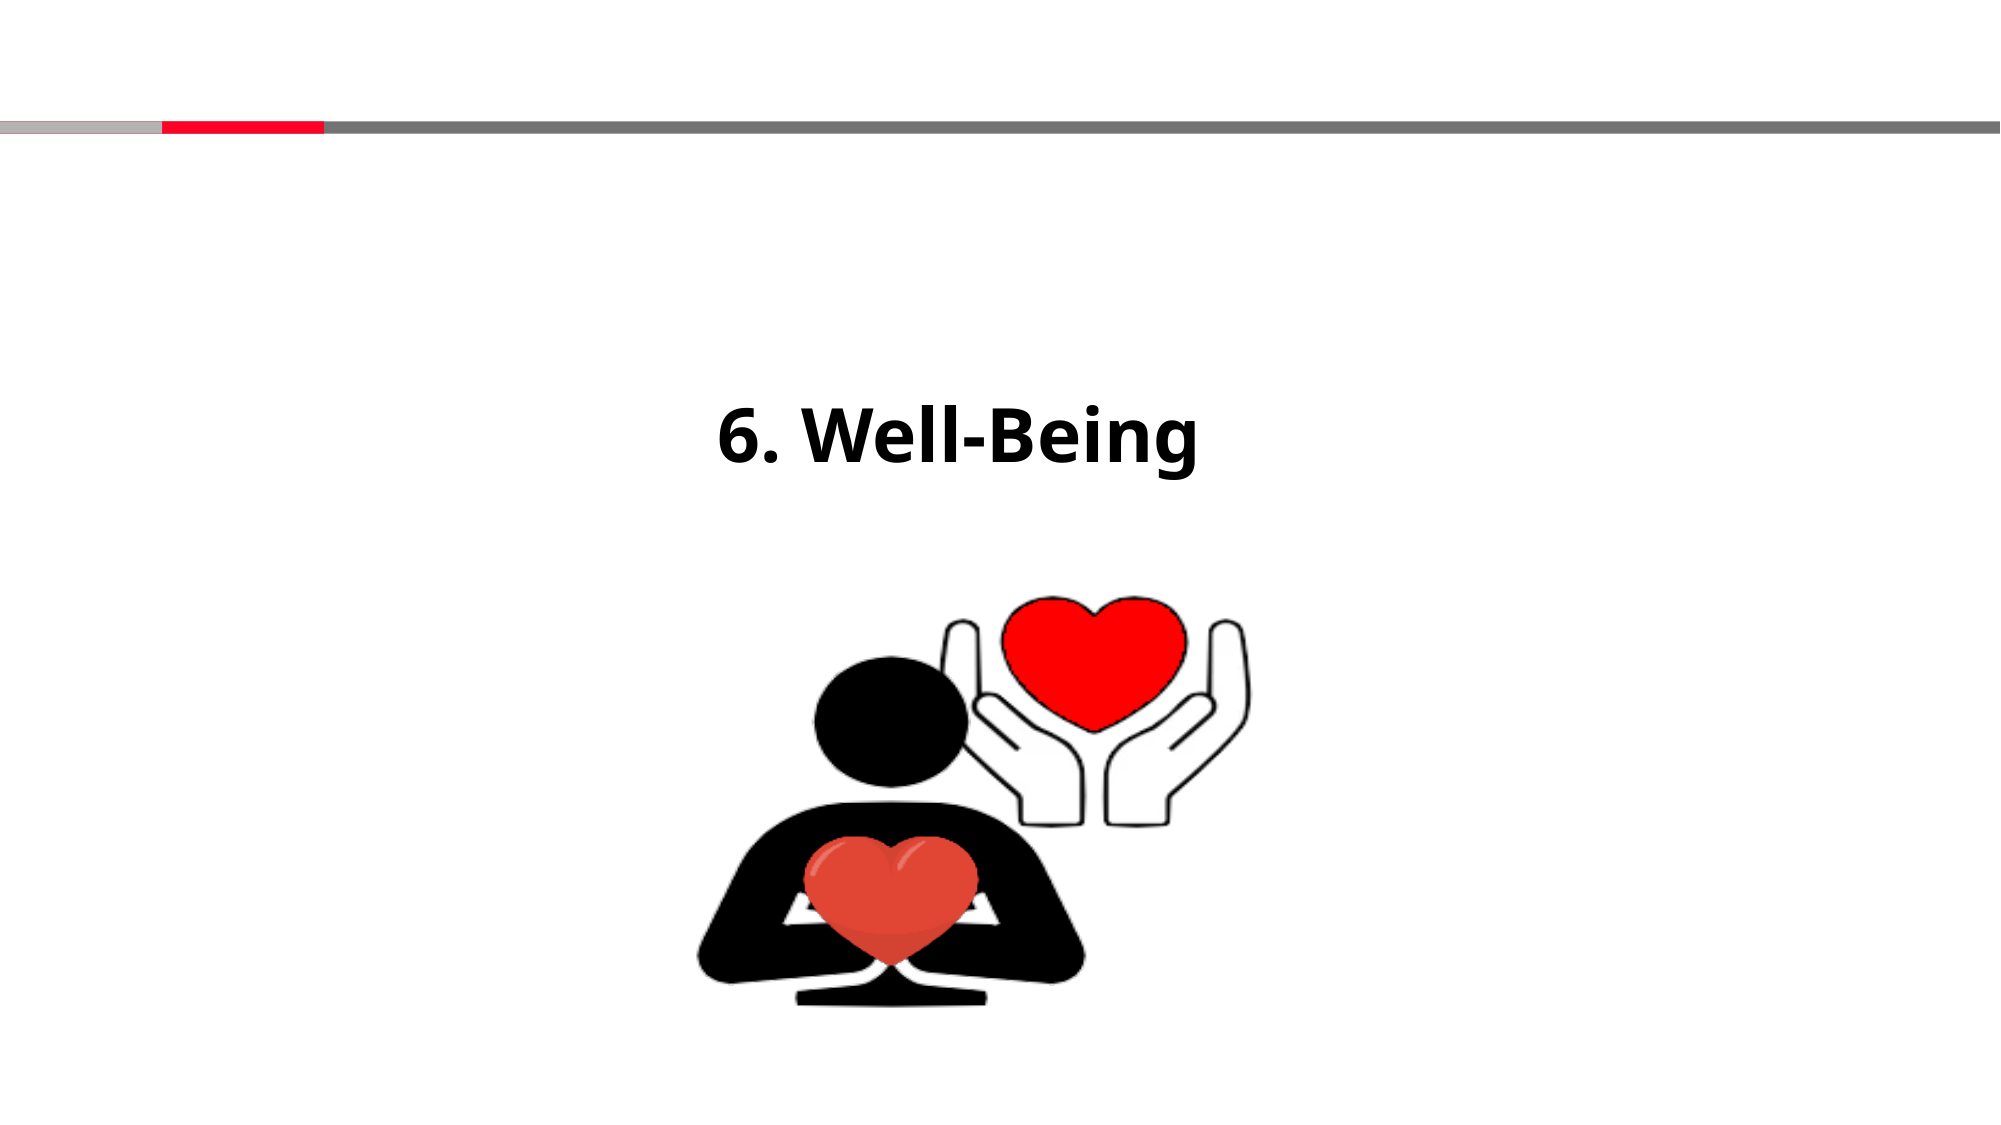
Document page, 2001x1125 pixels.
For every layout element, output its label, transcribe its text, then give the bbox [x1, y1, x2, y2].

text_box 6. Well-Being [702, 380, 1217, 485]
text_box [676, 585, 1274, 1016]
